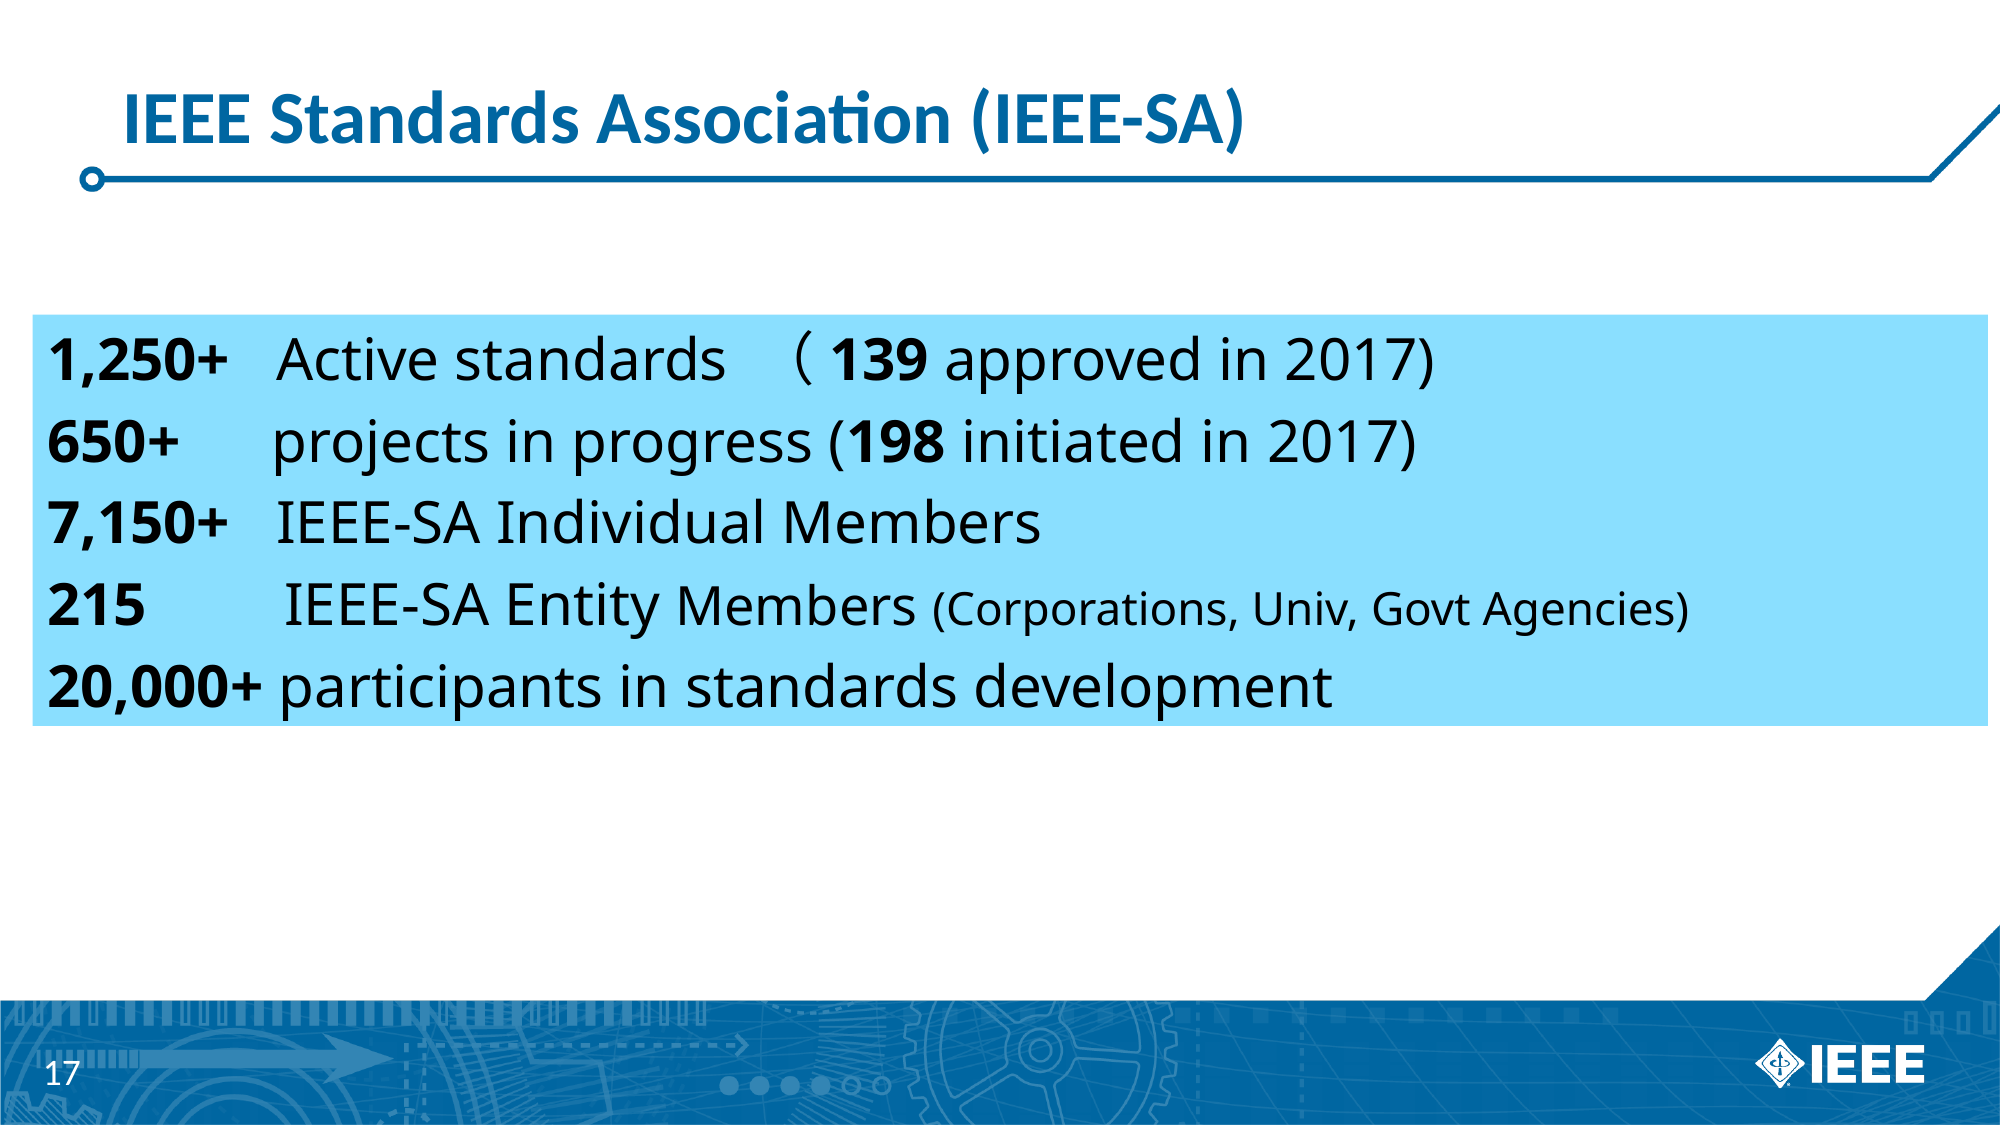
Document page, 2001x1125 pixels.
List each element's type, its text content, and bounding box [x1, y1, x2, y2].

text_box 1,250+ Active standards （139 approved in 2017) 650+ projects in progress (198 initiated in 2017) 7,150+ IEEE-SA Individual Members 215 IEEE-SA Entity Members (Corporations, Univ, Govt Agencies) 20,000+ participants in standards development [32, 314, 1988, 726]
picture [0, 924, 2000, 1125]
slide_number 17 [19, 1040, 104, 1101]
title IEEE Standards Association (IEEE-SA) [107, 59, 1893, 179]
picture [79, 100, 2000, 192]
